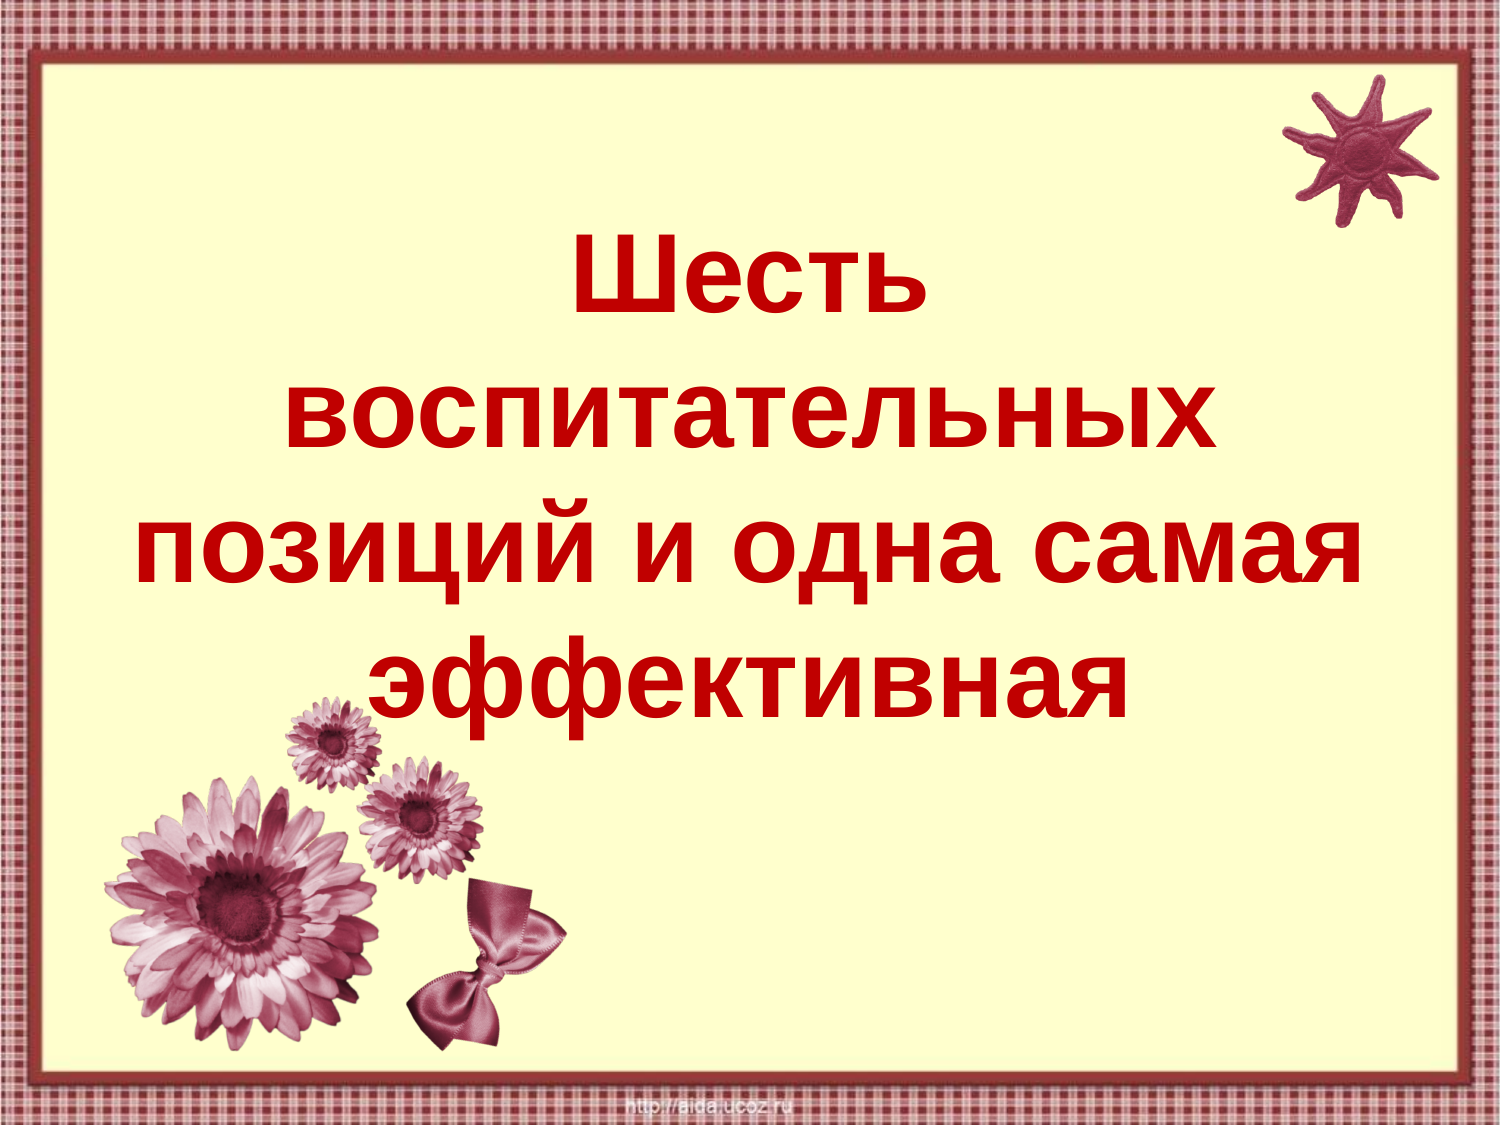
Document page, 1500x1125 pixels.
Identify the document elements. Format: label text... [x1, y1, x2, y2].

title Шесть воспитательных позиций и одна самая эффективная [112, 349, 1388, 591]
picture [0, 0, 1500, 1125]
